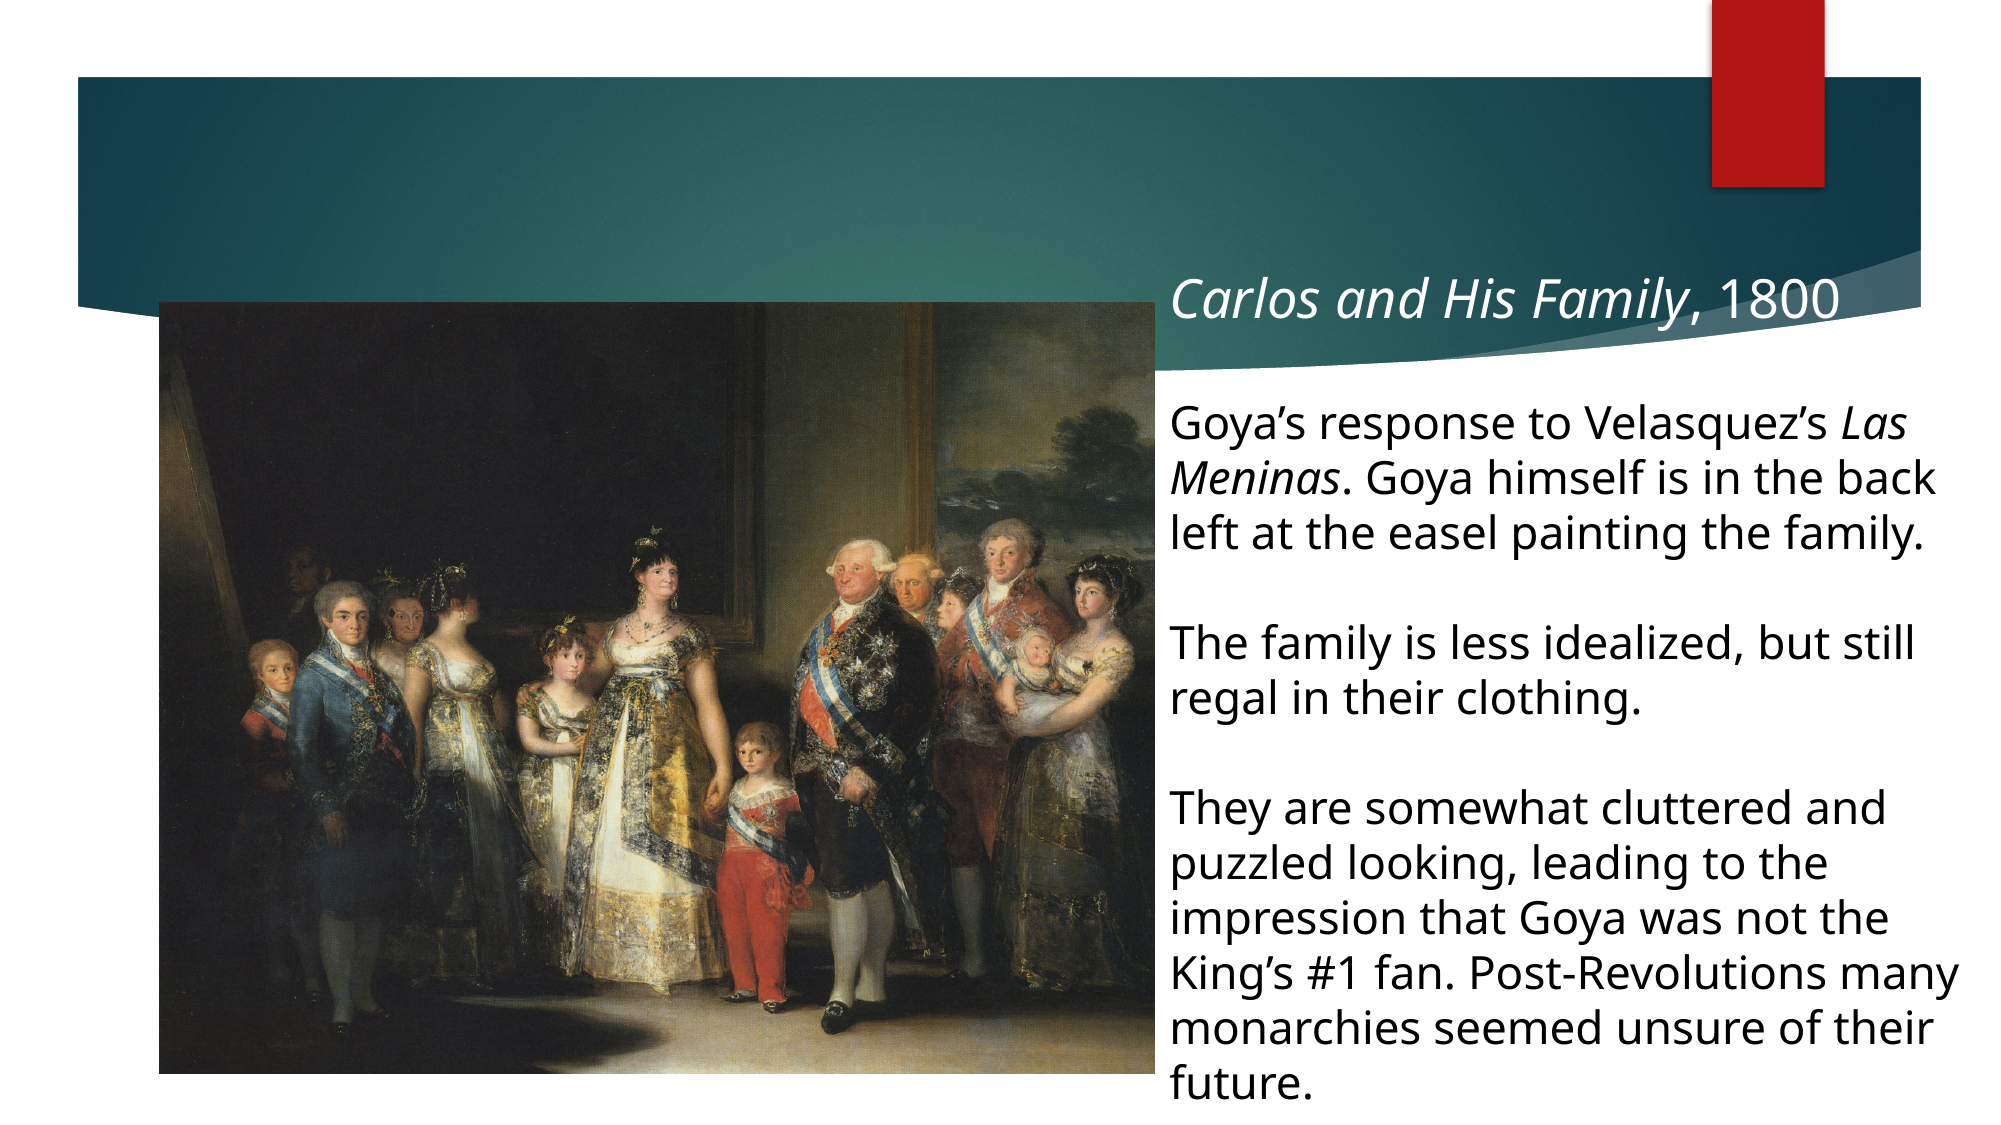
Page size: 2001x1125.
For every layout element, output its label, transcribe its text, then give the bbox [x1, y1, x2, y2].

picture [158, 301, 1155, 1075]
text_box Carlos and His Family, 1800 Goya’s response to Velasquez’s Las Meninas. Goya himself is in the back left at the easel painting the family. The family is less idealized, but still regal in their clothing. They are somewhat cluttered and puzzled looking, leading to the impression that Goya was not the King’s #1 fan. Post-Revolutions many monarchies seemed unsure of their future. [1154, 256, 1976, 1116]
